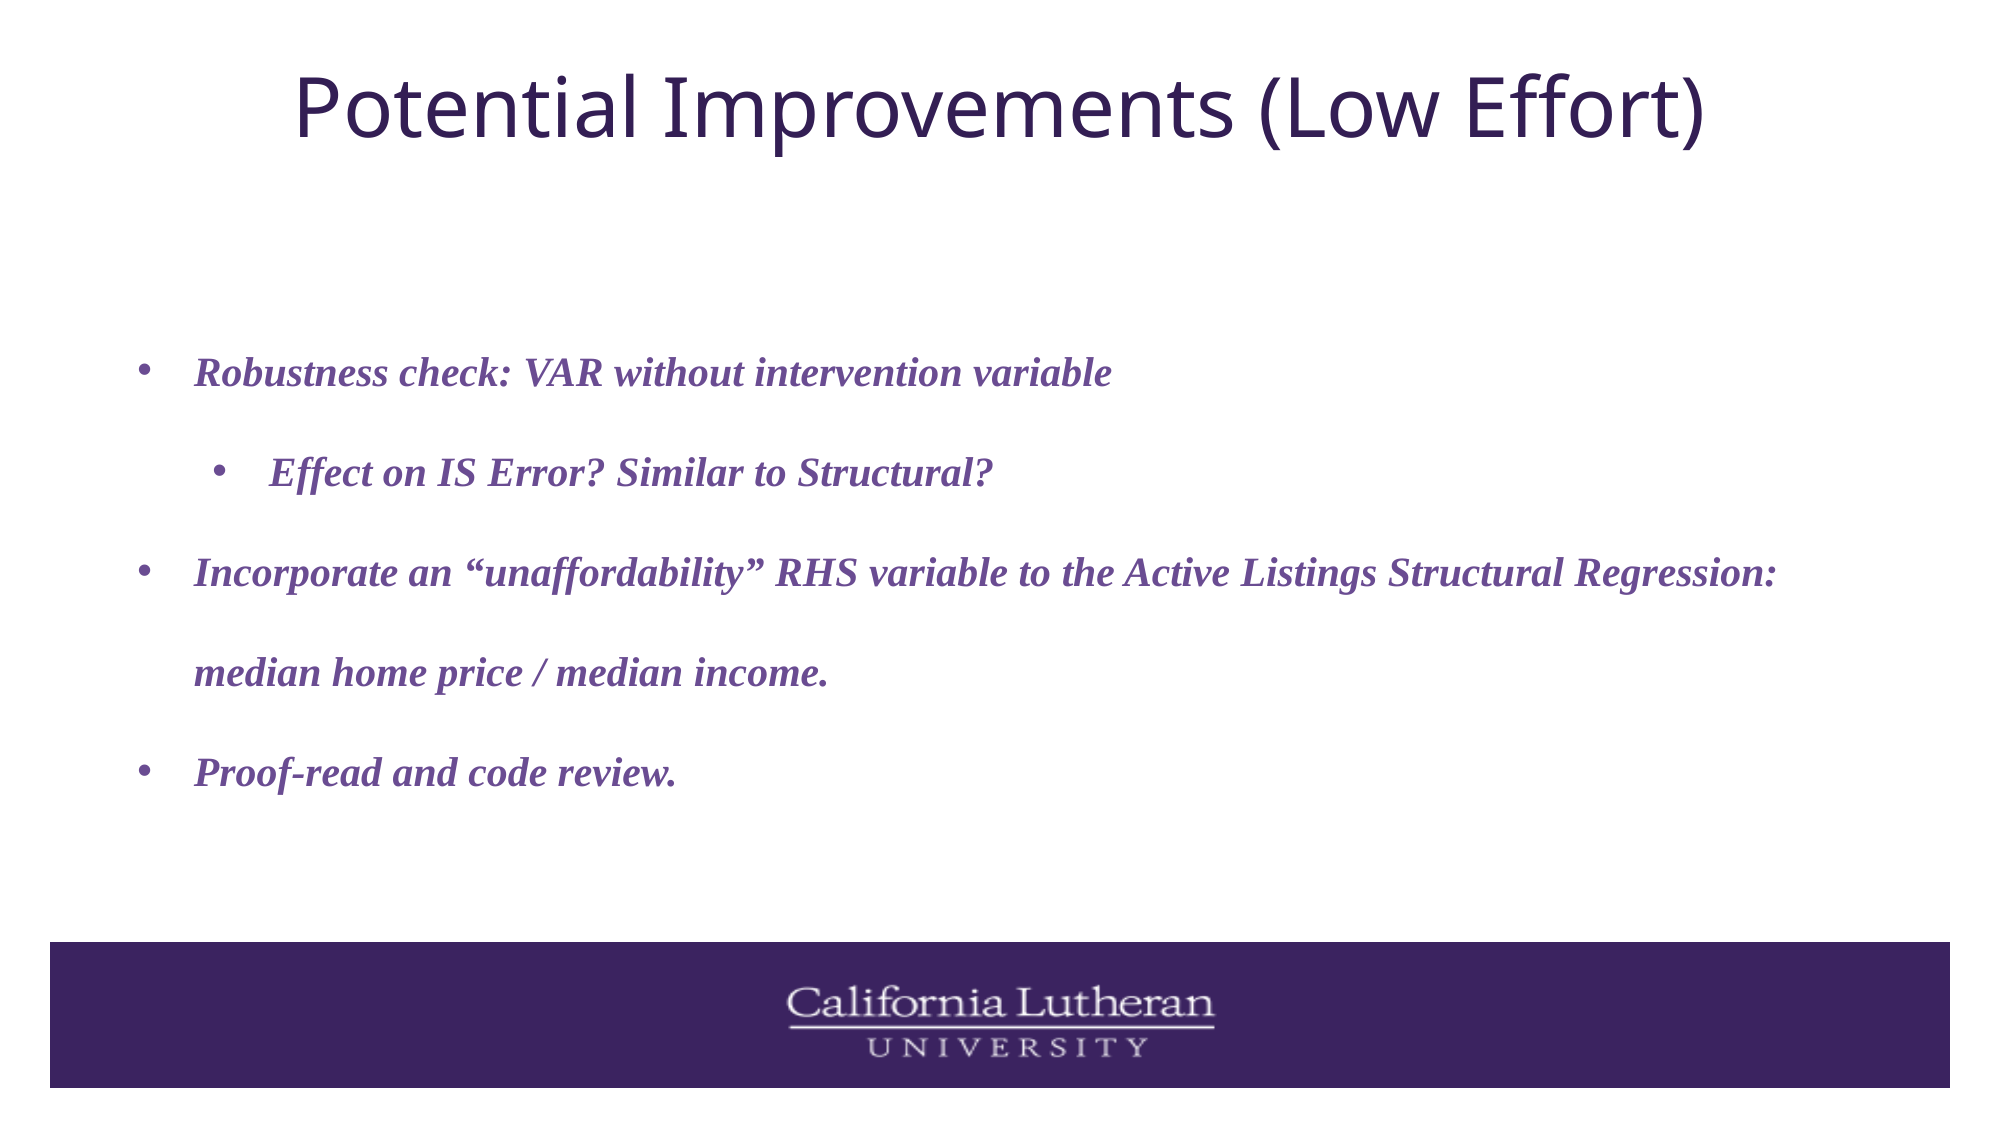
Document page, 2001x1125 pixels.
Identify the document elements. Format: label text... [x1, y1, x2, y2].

text_box Robustness check: VAR without intervention variable Effect on IS Error? Similar to Structural? Incorporate an “unaffordability” RHS variable to the Active Listings Structural Regression: median home price / median income. Proof-read and code review. [122, 287, 1878, 838]
title Potential Improvements (Low Effort) [99, 47, 1900, 169]
